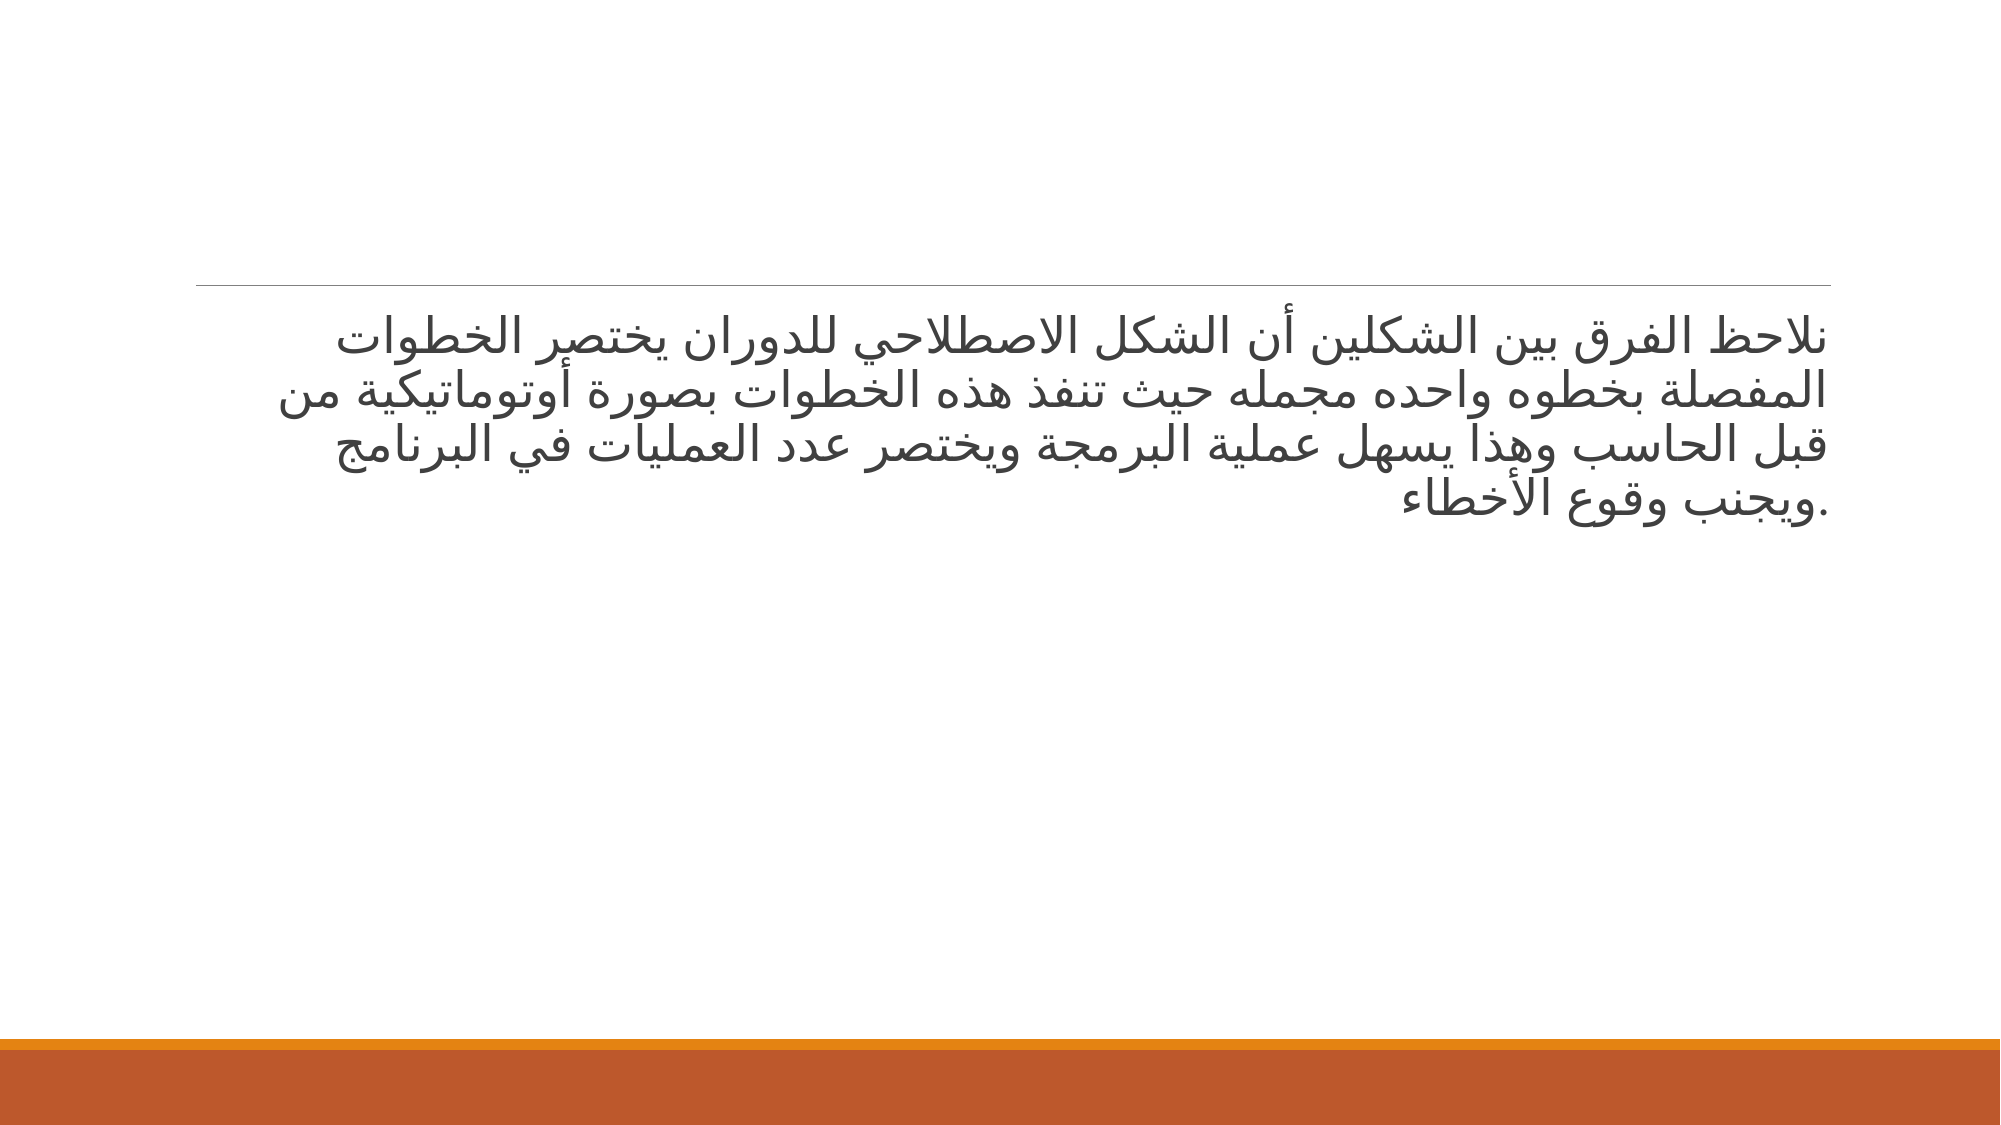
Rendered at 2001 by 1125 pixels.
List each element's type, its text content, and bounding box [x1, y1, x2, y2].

list نلاحظ الفرق بين الشكلين أن الشكل الاصطلاحي للدوران يختصر الخطوات المفصلة بخطوه واحده مجمله حيث تنفذ هذه الخطوات بصورة أوتوماتيكية من قبل الحاسب وهذا يسهل عملية البرمجة ويختصر عدد العمليات في البرنامج ويجنب وقوع الأخطاء. [180, 302, 1830, 963]
